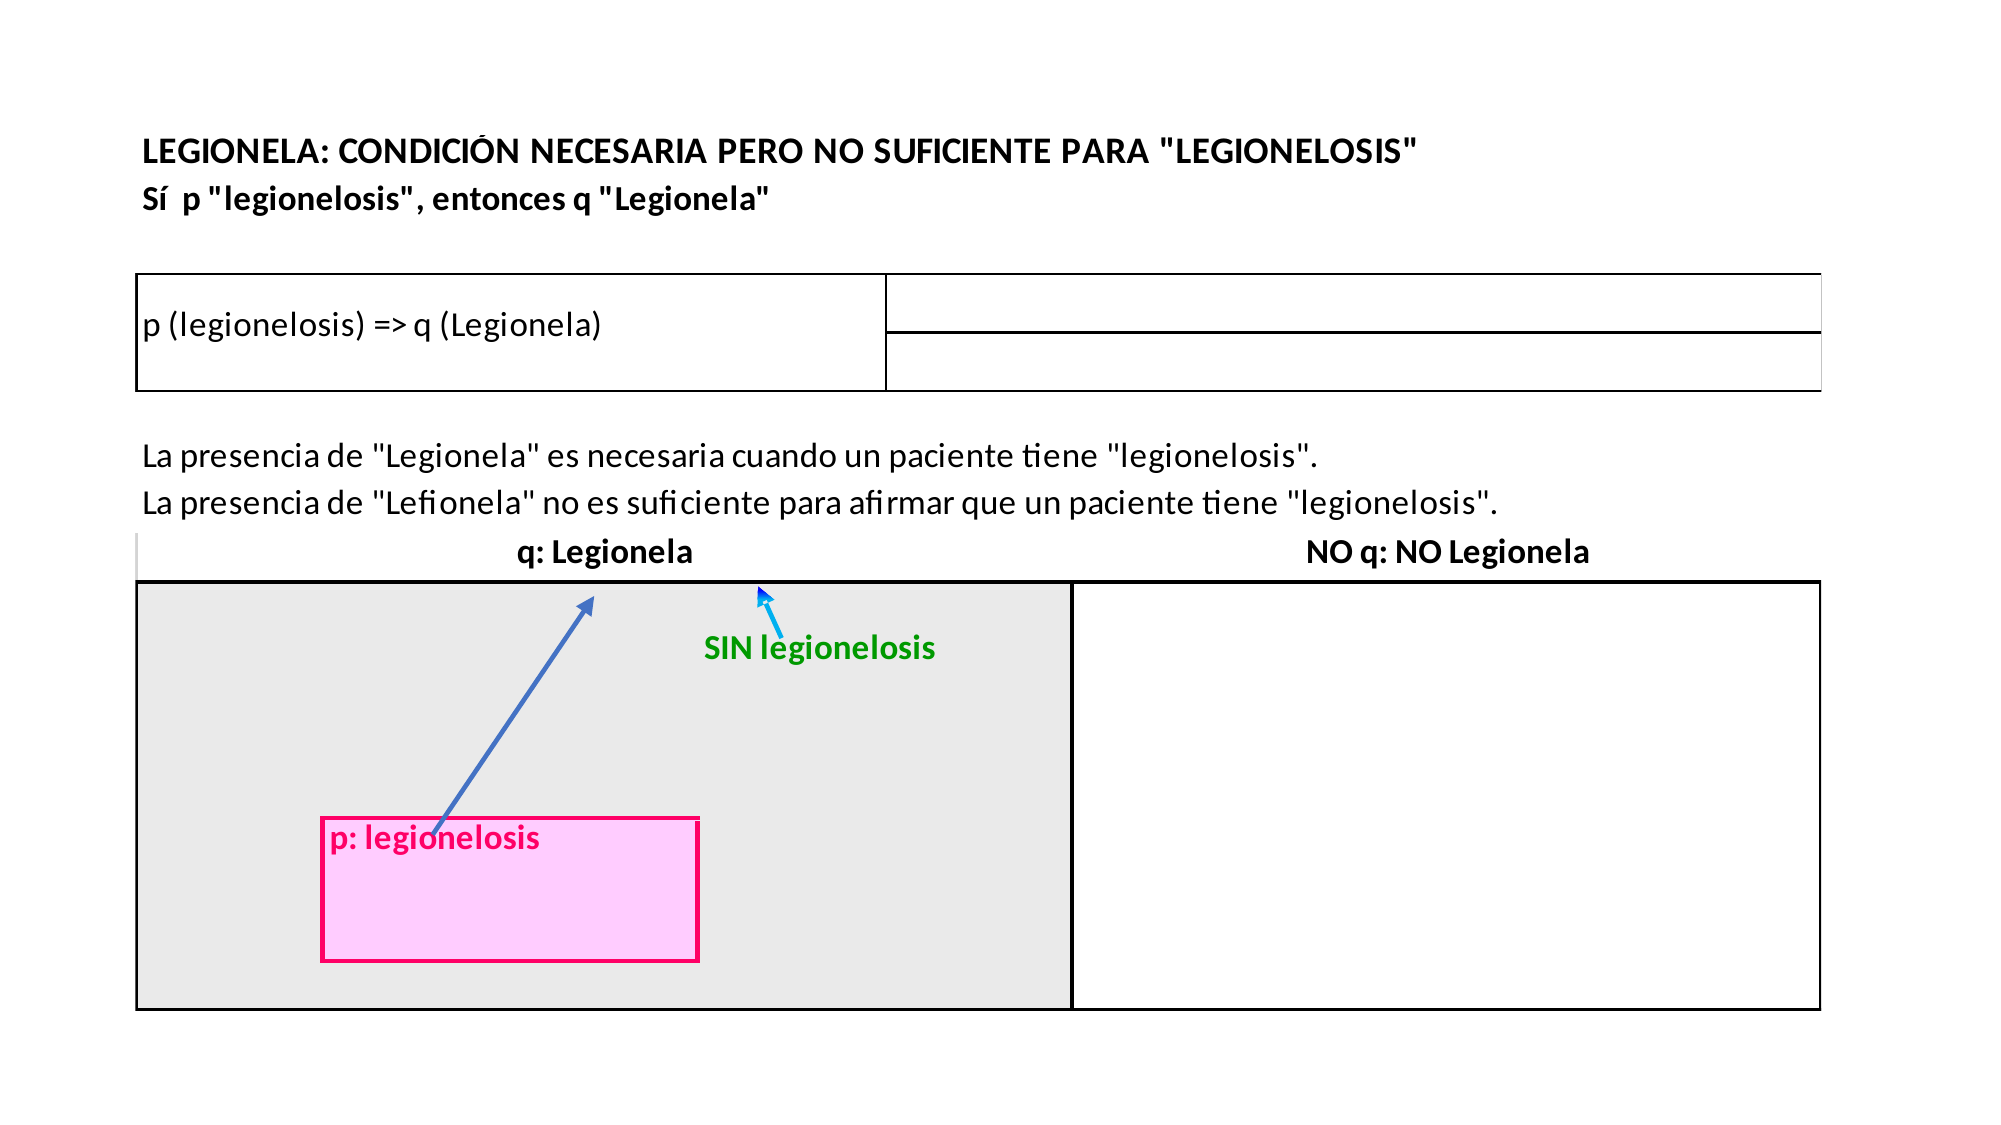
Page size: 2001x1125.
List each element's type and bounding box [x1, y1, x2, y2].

picture [135, 132, 1824, 1013]
